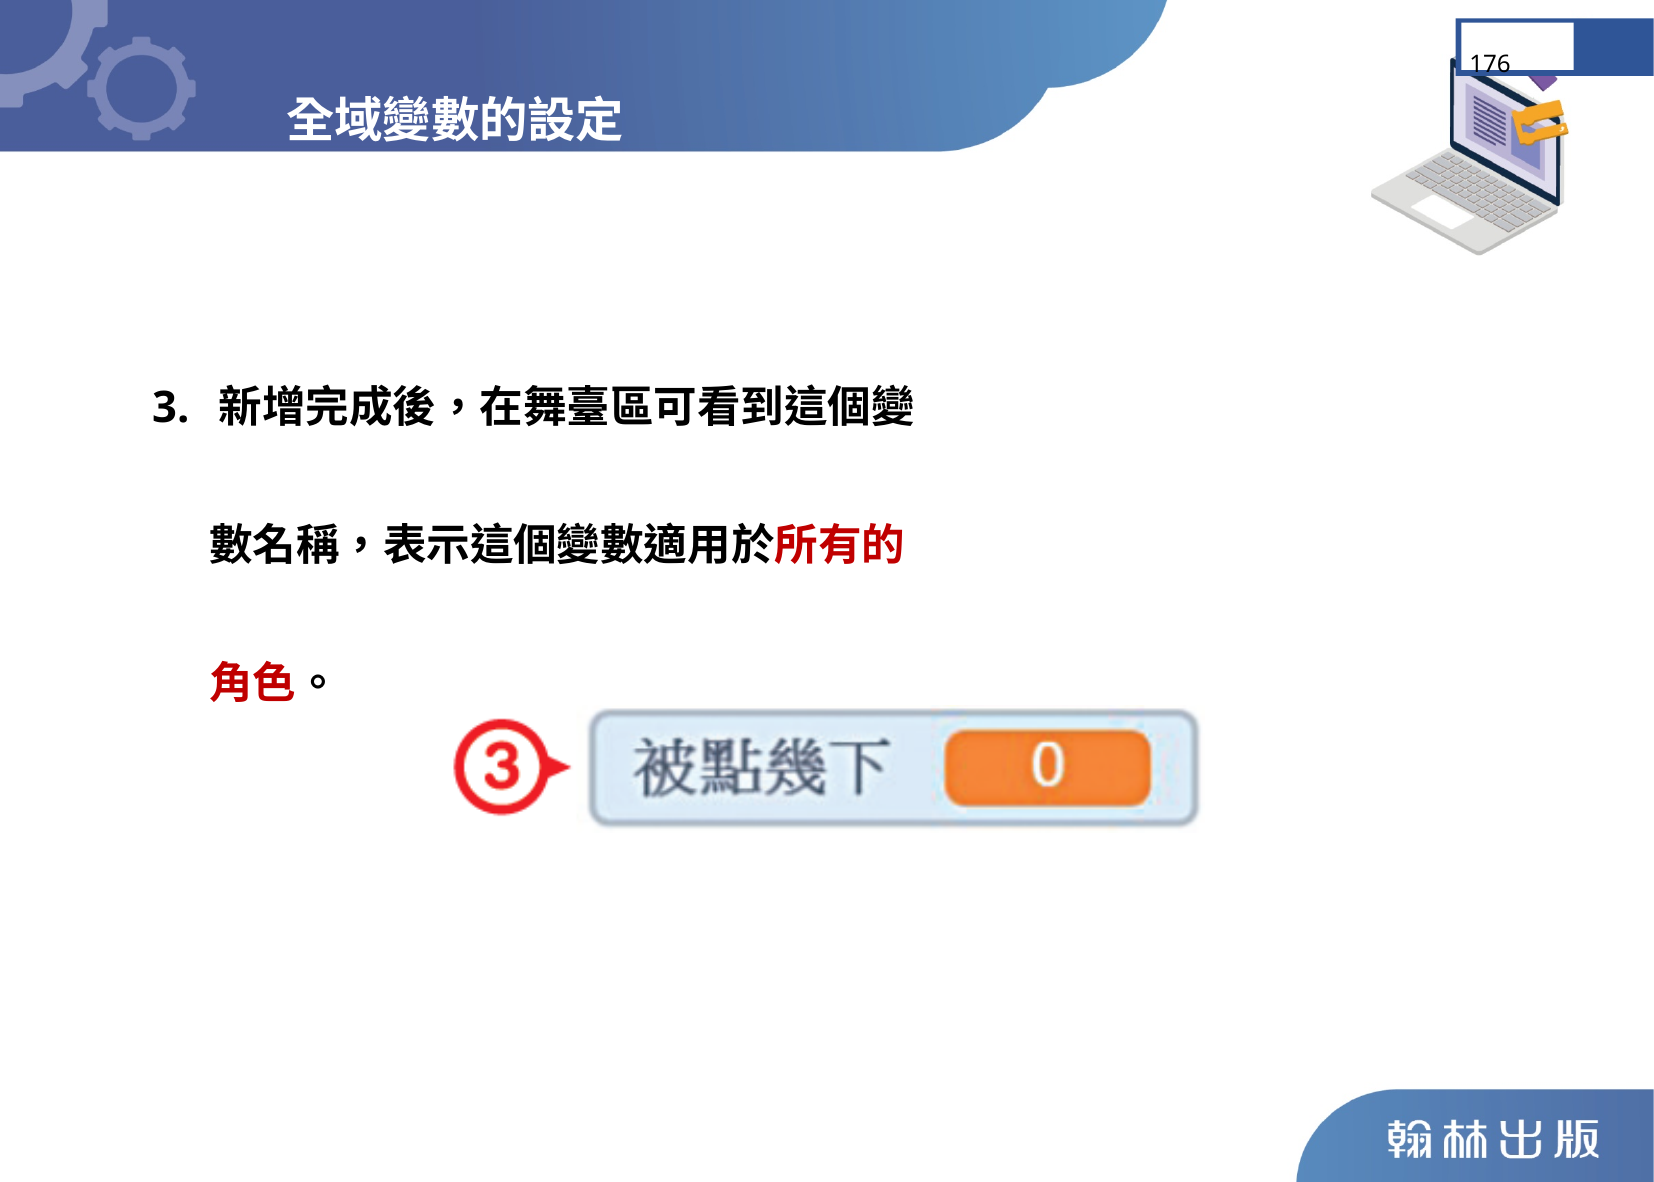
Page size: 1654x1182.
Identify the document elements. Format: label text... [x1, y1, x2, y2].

text_box 全域變數的設定 [271, 25, 898, 154]
text_box 176 [1452, 11, 1571, 64]
text_box 3. 新增完成後，在舞臺區可看到這個變 數名稱，表示這個變數適用於所有的 角色。 [135, 183, 1571, 999]
picture [0, 0, 1654, 1182]
